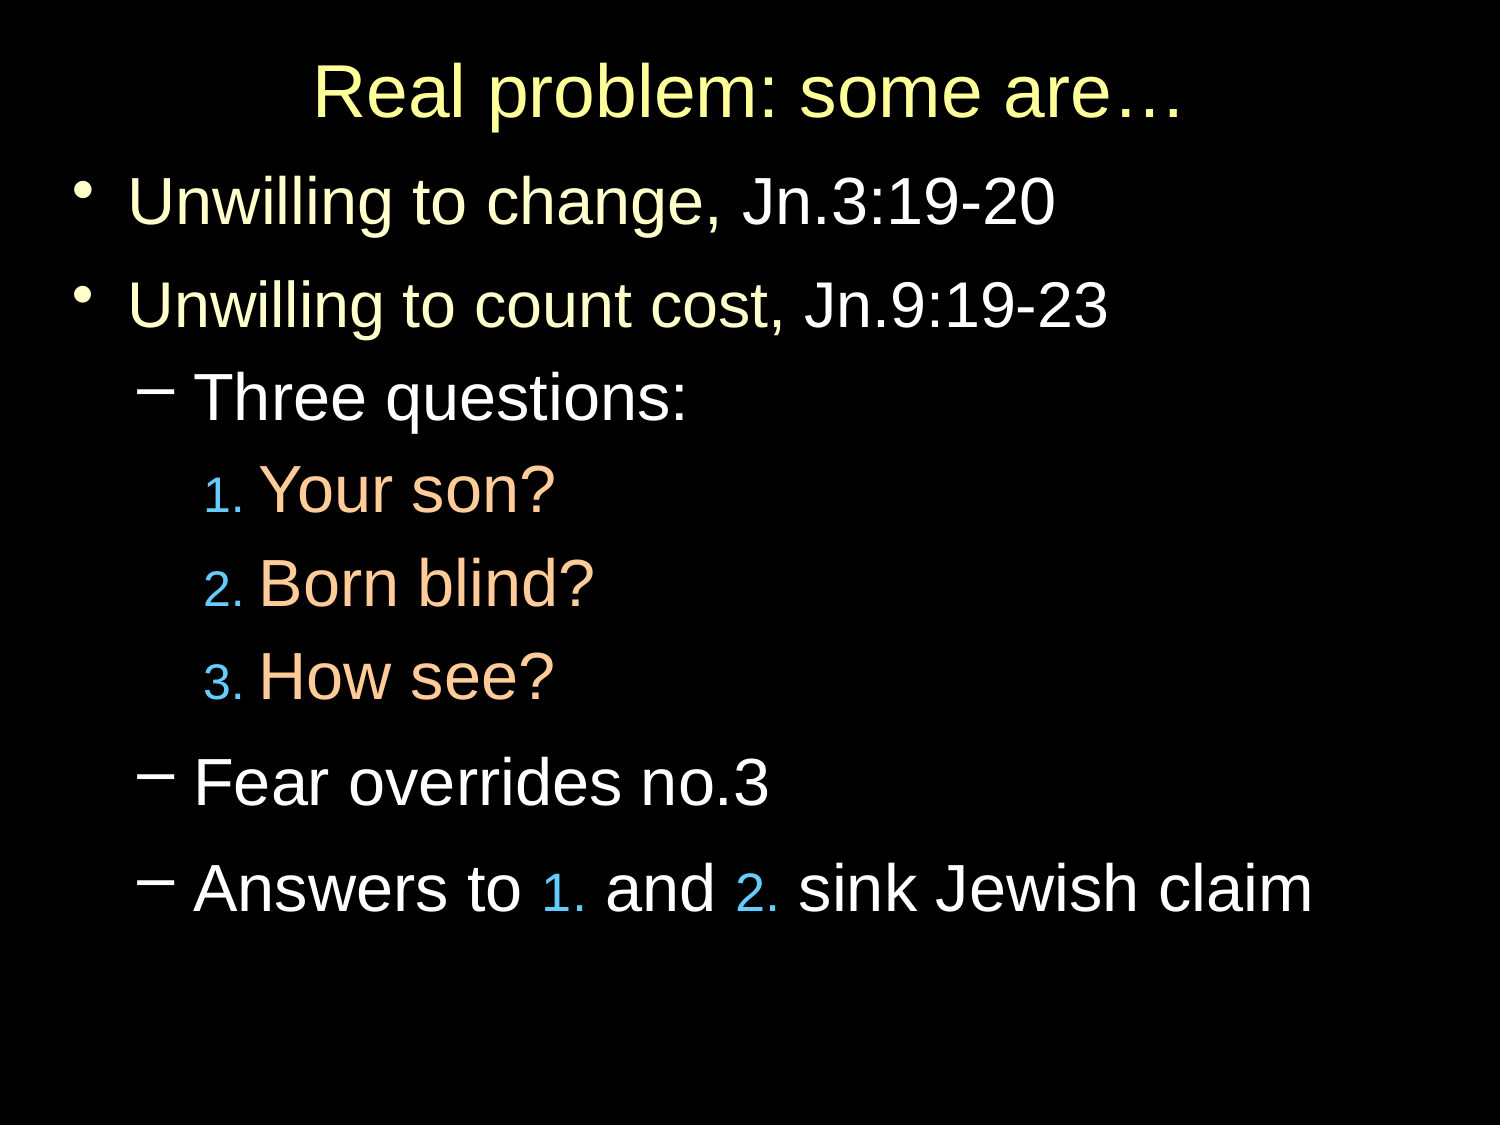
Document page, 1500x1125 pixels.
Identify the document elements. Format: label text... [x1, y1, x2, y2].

title Real problem: some are… [75, 0, 1425, 149]
list Unwilling to change, Jn.3:19-20 Unwilling to count cost, Jn.9:19-23 Three questions: 1. Your son? 2. Born blind? 3. How see? Fear overrides no.3 Answers to 1. and 2. sink Jewish claim [56, 149, 1445, 1025]
